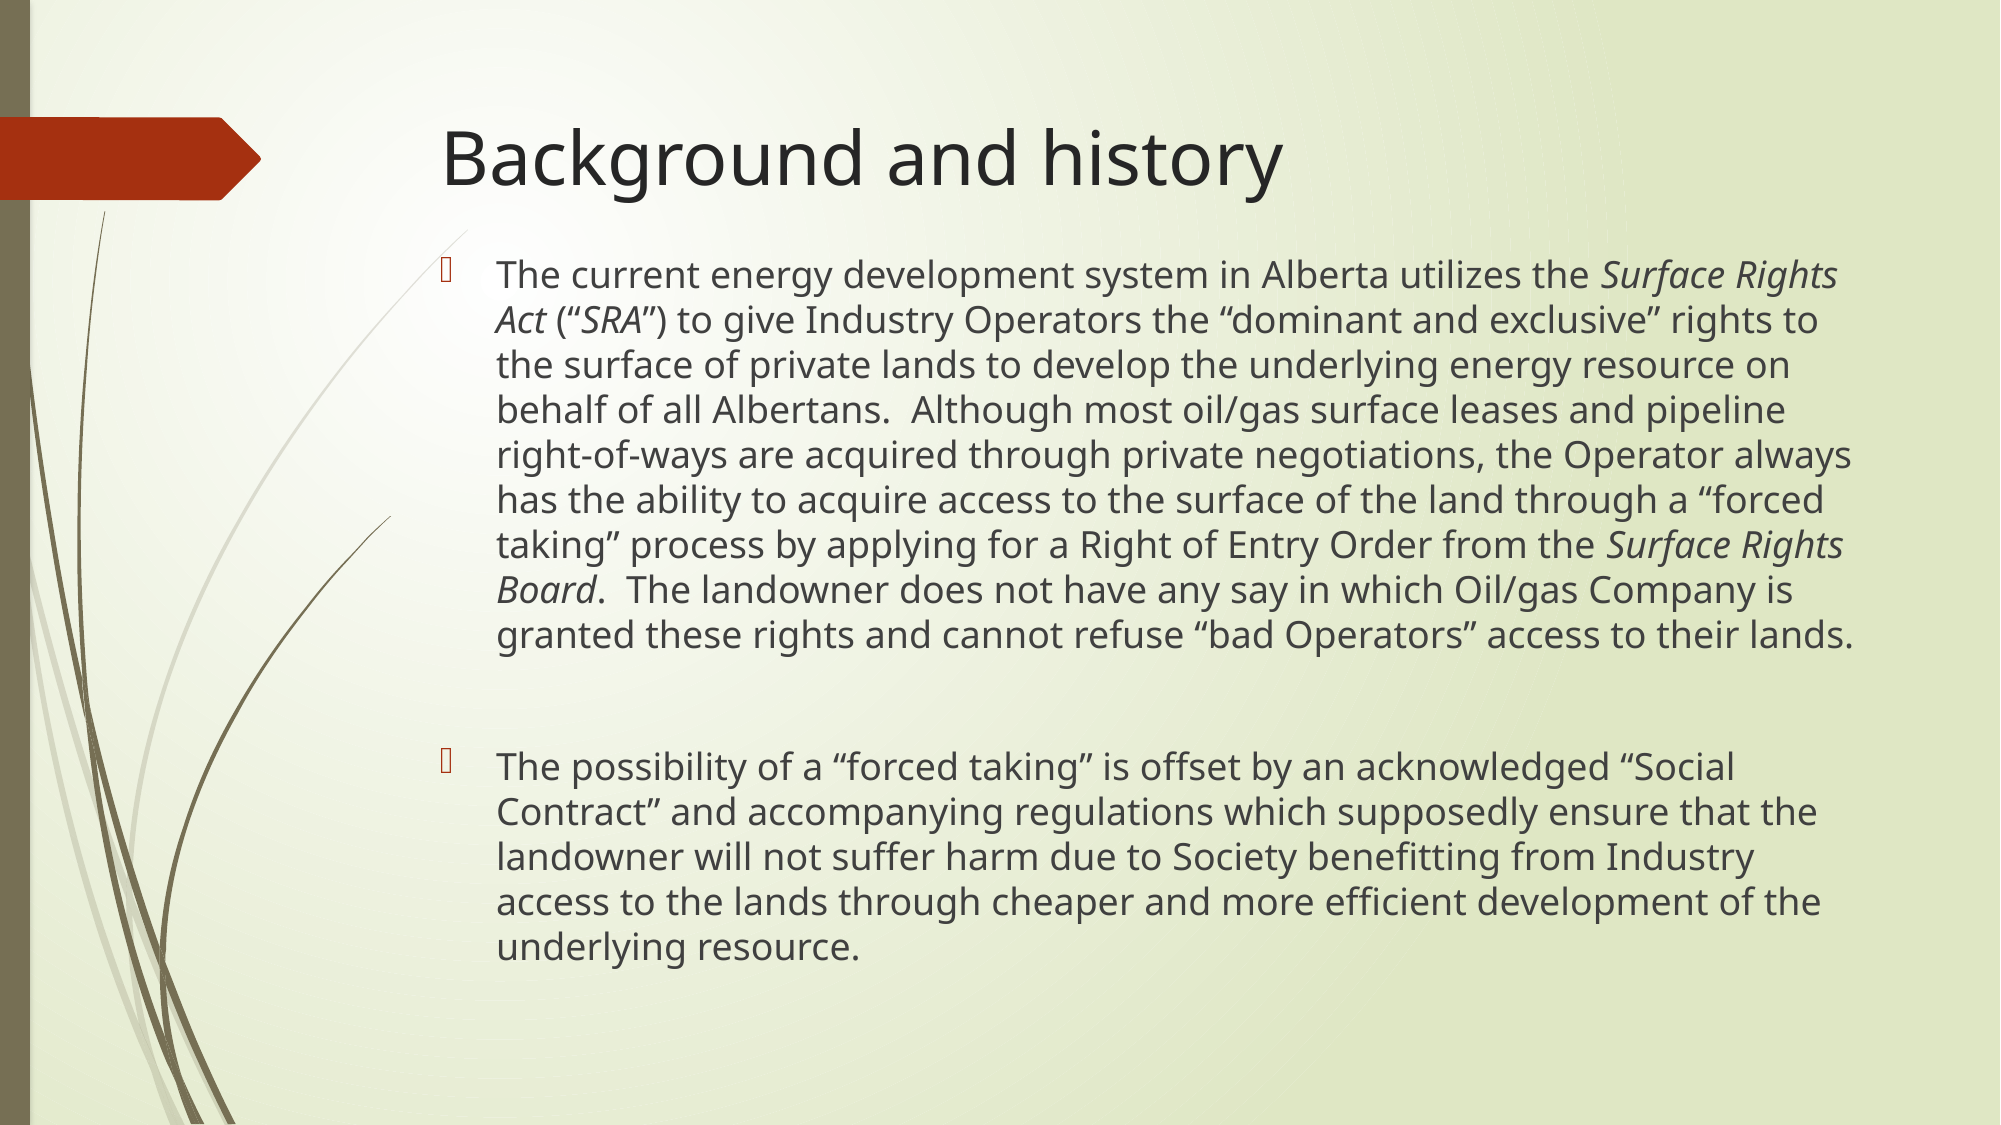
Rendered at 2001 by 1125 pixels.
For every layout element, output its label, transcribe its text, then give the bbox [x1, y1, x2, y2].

title Background and history [425, 102, 1888, 243]
list The current energy development system in Alberta utilizes the Surface Rights Act (“SRA”) to give Industry Operators the “dominant and exclusive” rights to the surface of private lands to develop the underlying energy resource on behalf of all Albertans. Although most oil/gas surface leases and pipeline right-of-ways are acquired through private negotiations, the Operator always has the ability to acquire access to the surface of the land through a “forced taking” process by applying for a Right of Entry Order from the Surface Rights Board. The landowner does not have any say in which Oil/gas Company is granted these rights and cannot refuse “bad Operators” access to their lands. The possibility of a “forced taking” is offset by an acknowledged “Social Contract” and accompanying regulations which supposedly ensure that the landowner will not suffer harm due to Society benefitting from Industry access to the lands through cheaper and more efficient development of the underlying resource. [424, 243, 1888, 1079]
